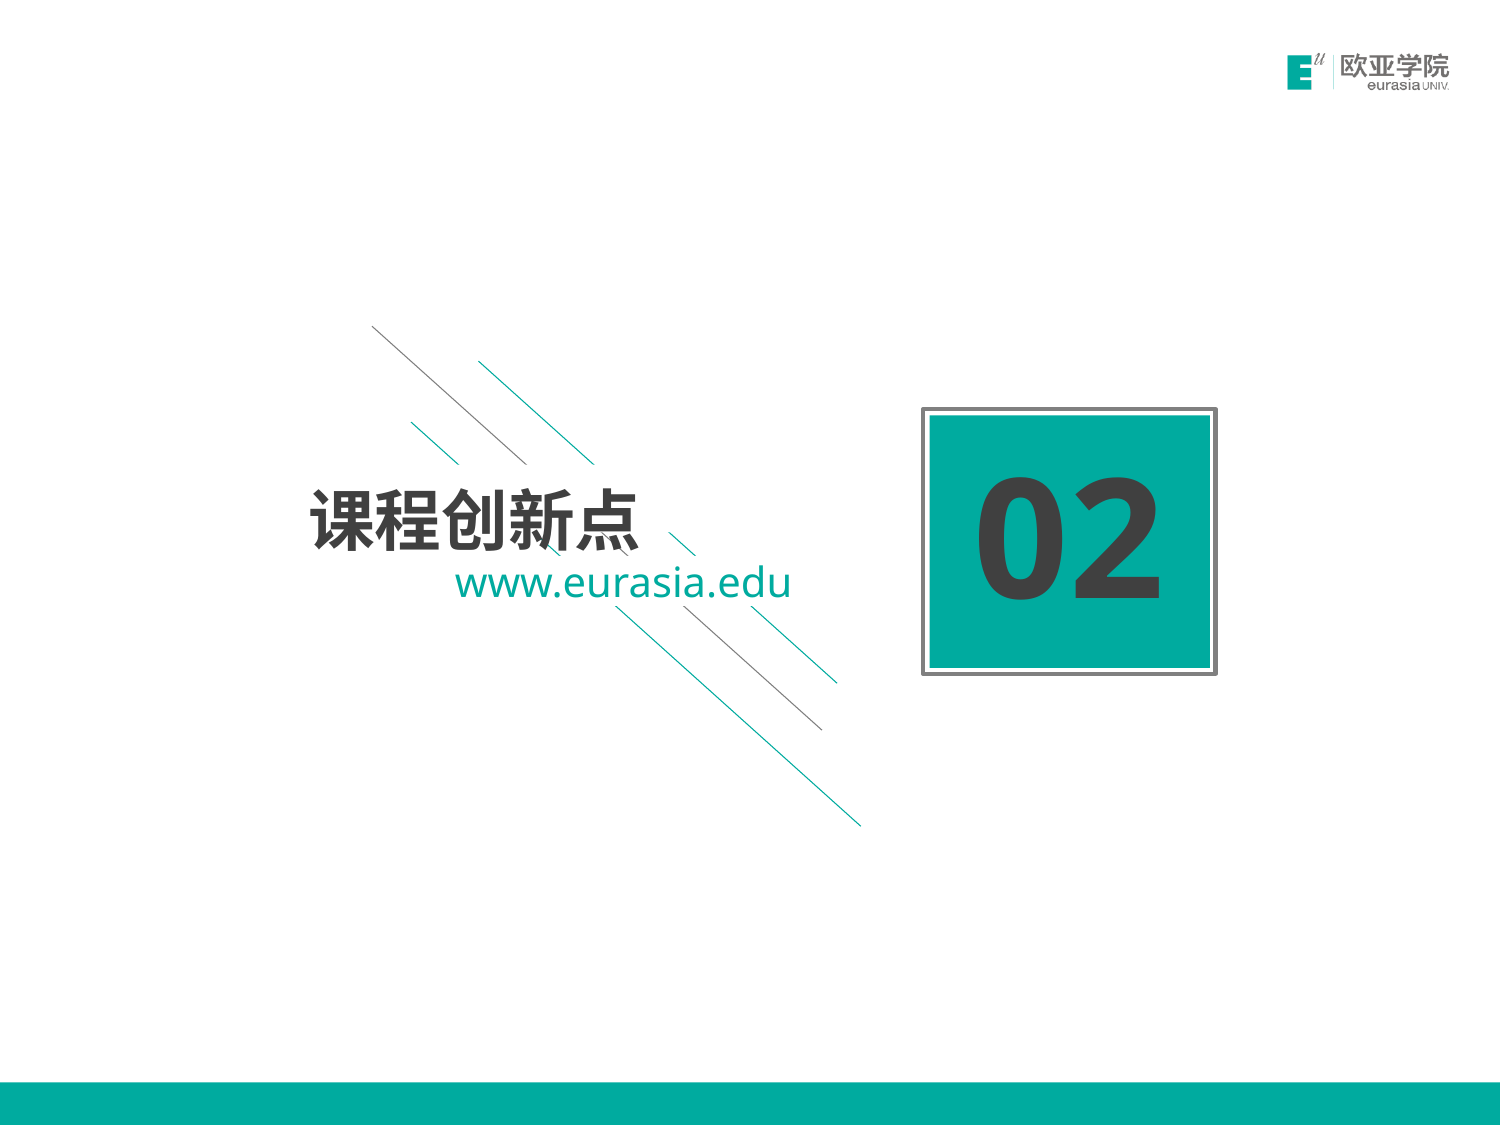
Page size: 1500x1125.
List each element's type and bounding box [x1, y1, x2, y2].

picture [1277, 45, 1458, 100]
text_box [293, 326, 1216, 827]
